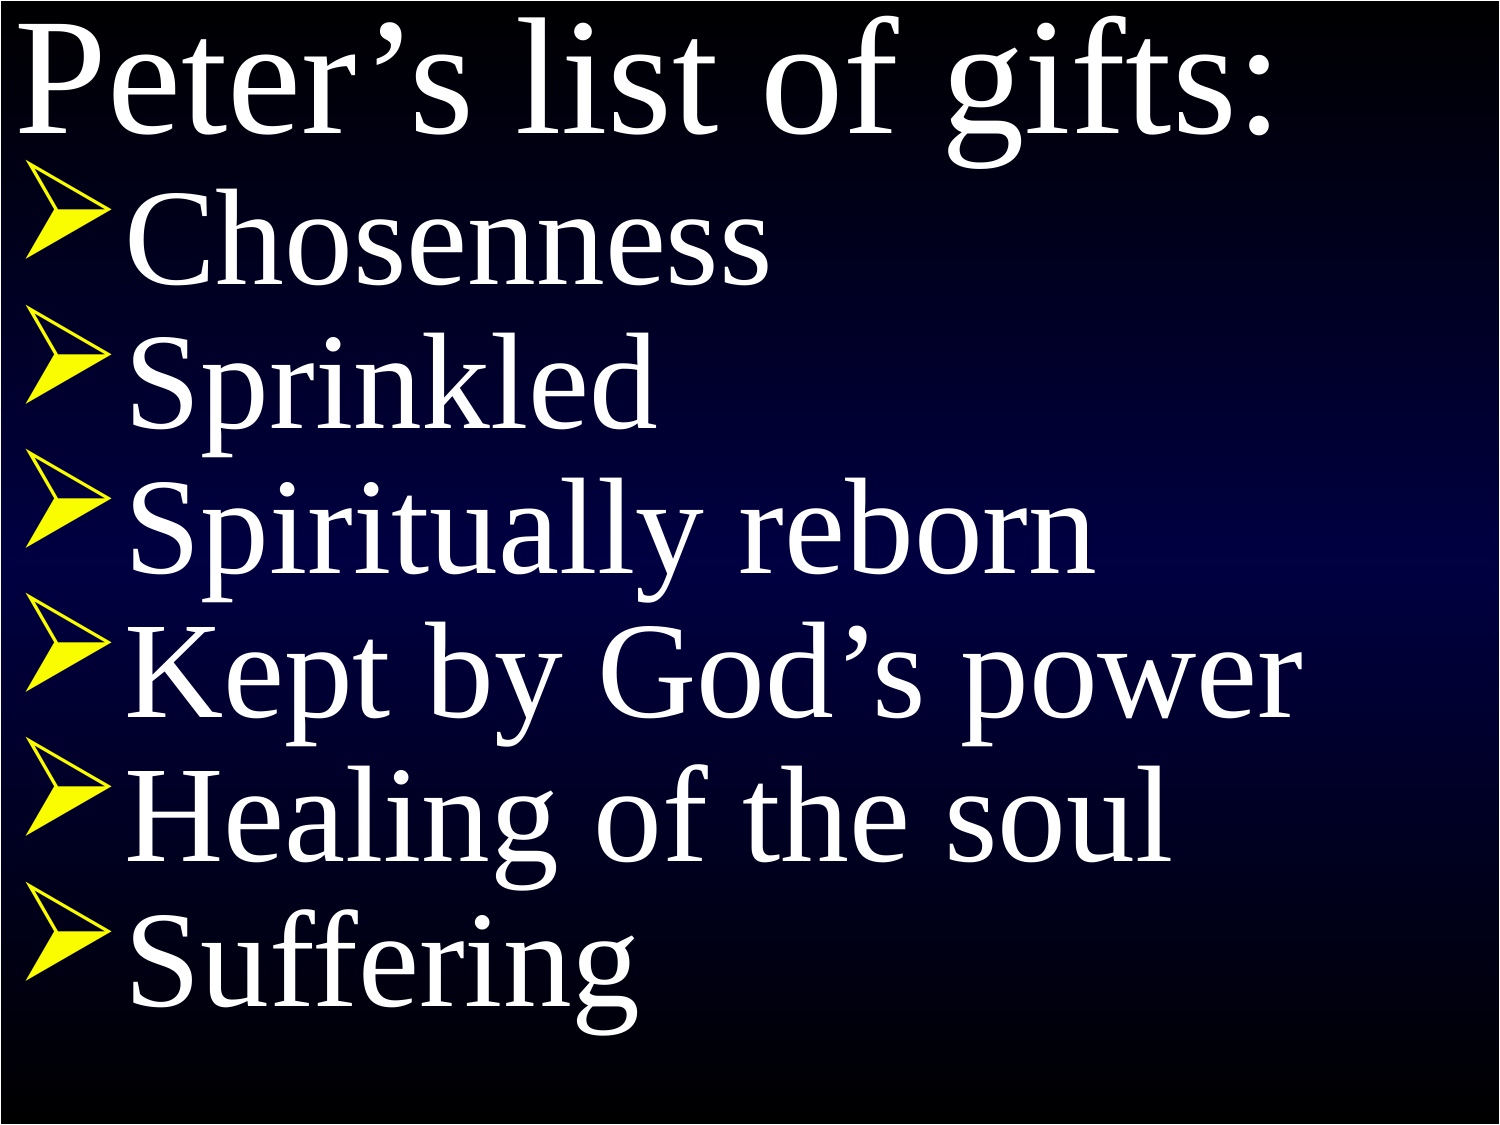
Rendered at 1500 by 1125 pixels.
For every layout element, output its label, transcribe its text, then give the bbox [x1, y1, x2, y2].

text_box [674, 512, 876, 688]
text_box Peter’s list of gifts: Chosenness Sprinkled Spiritually reborn Kept by God’s power Healing of the soul Suffering [0, 0, 1500, 1125]
